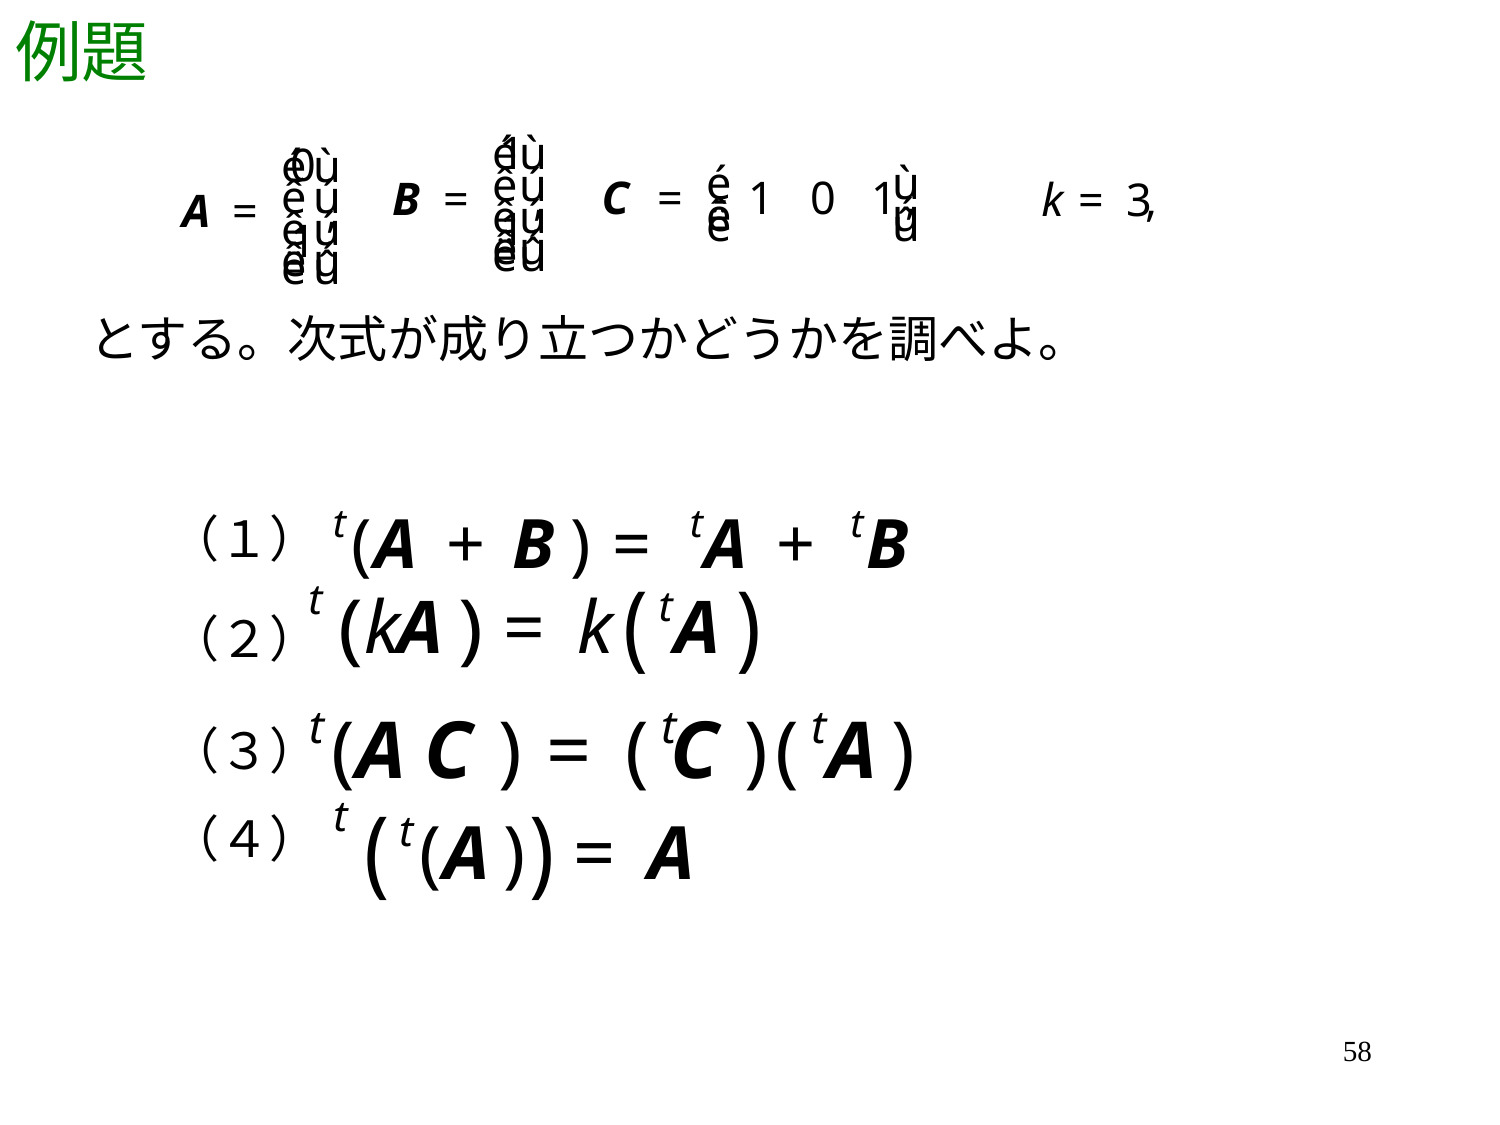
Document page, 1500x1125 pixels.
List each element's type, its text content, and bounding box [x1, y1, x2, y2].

text_box （１） [154, 499, 323, 575]
slide_number 58 [1074, 1024, 1388, 1101]
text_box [324, 499, 940, 597]
title 例題 [0, 0, 1126, 101]
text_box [324, 787, 726, 924]
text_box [177, 137, 348, 296]
text_box （３） [154, 712, 294, 788]
text_box （４） [154, 799, 319, 875]
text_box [299, 699, 932, 812]
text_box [387, 124, 553, 283]
text_box （２） [154, 599, 294, 675]
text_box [601, 154, 925, 253]
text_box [299, 574, 776, 697]
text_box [1037, 174, 1165, 236]
text_box とする。次式が成り立つかどうかを調べよ。 [74, 299, 1103, 375]
